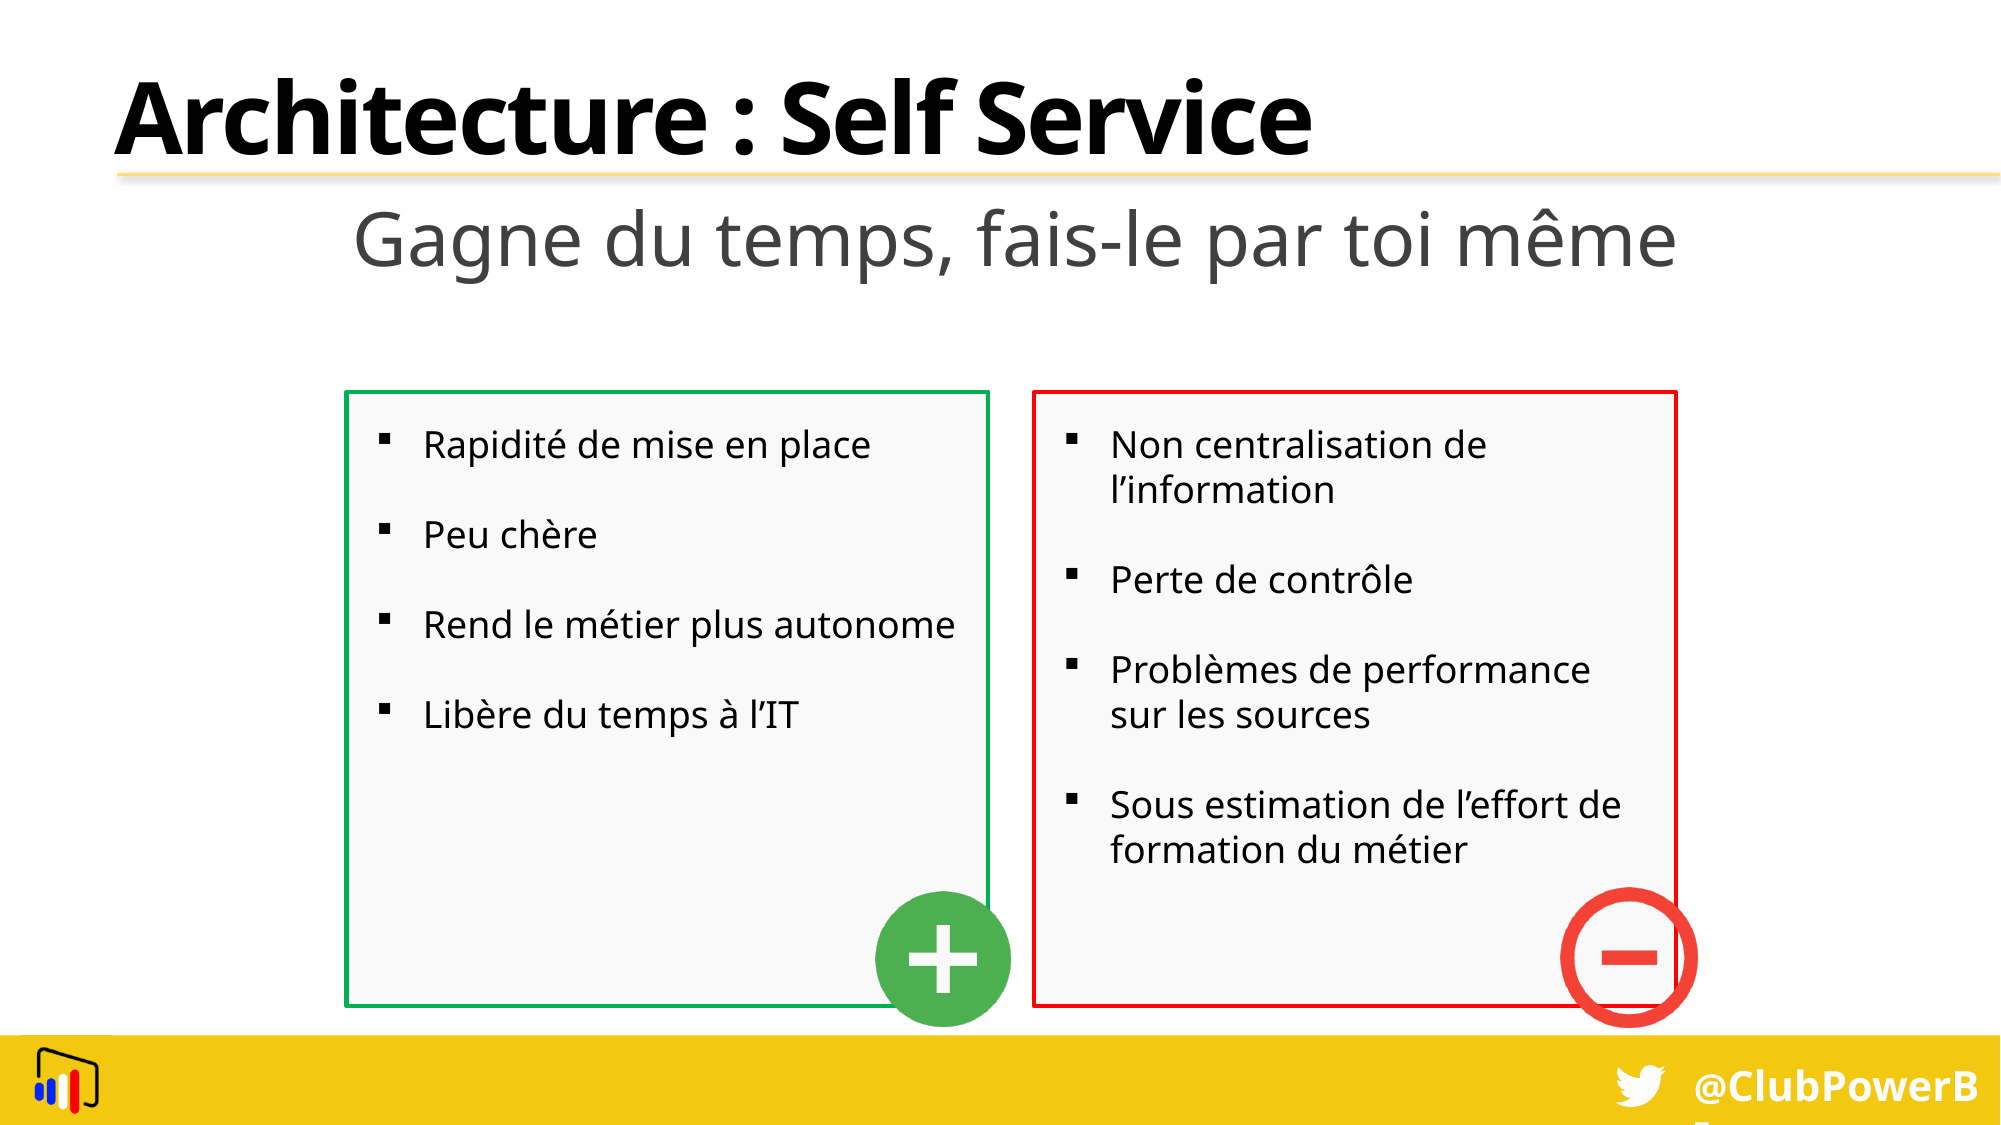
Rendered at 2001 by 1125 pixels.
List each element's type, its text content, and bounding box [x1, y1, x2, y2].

picture [1560, 886, 1699, 1028]
title Architecture : Self Service [99, 45, 1900, 184]
text_box Gagne du temps, fais-le par toi même [99, 184, 1934, 1039]
picture [21, 1035, 112, 1125]
picture [875, 890, 1012, 1027]
